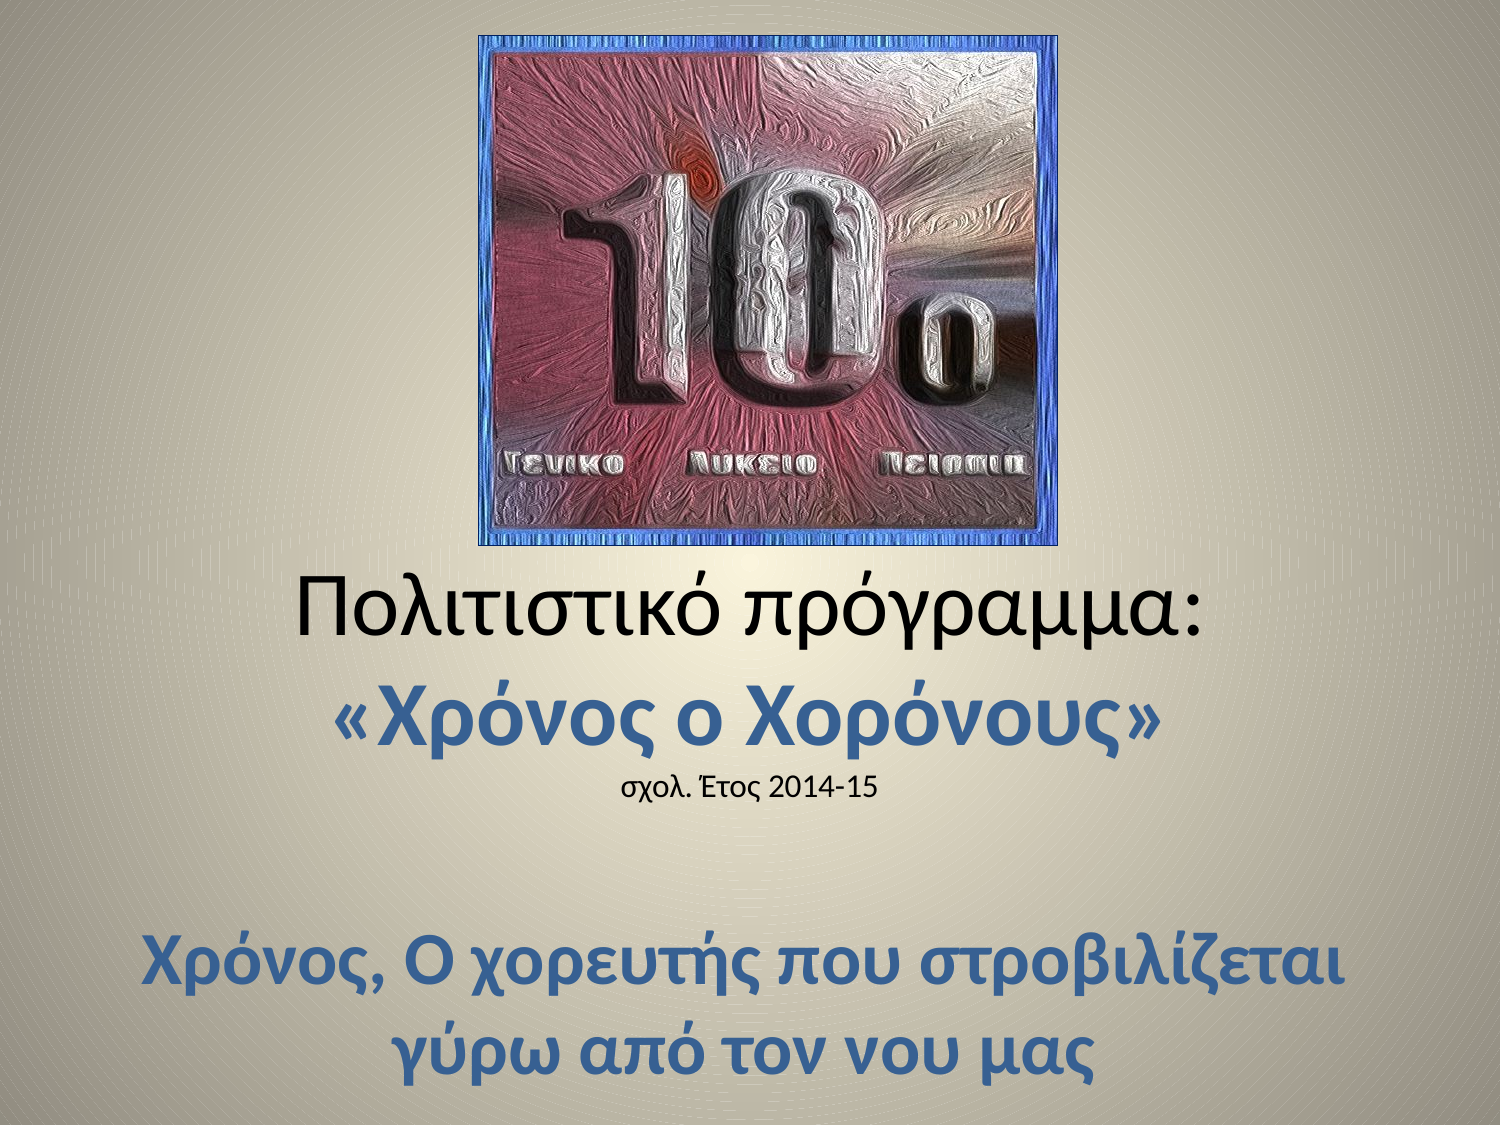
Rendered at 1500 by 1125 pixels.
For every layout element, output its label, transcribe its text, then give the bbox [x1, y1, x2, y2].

title Πολιτιστικό πρόγραμμα: «Χρόνος ο Χορόνους» σχολ. Έτος 2014-15 [112, 527, 1388, 821]
picture [478, 34, 1058, 547]
subtitle Χρόνος, Ο χορευτής που στροβιλίζεται γύρω από τον νου μας [117, 902, 1372, 1090]
